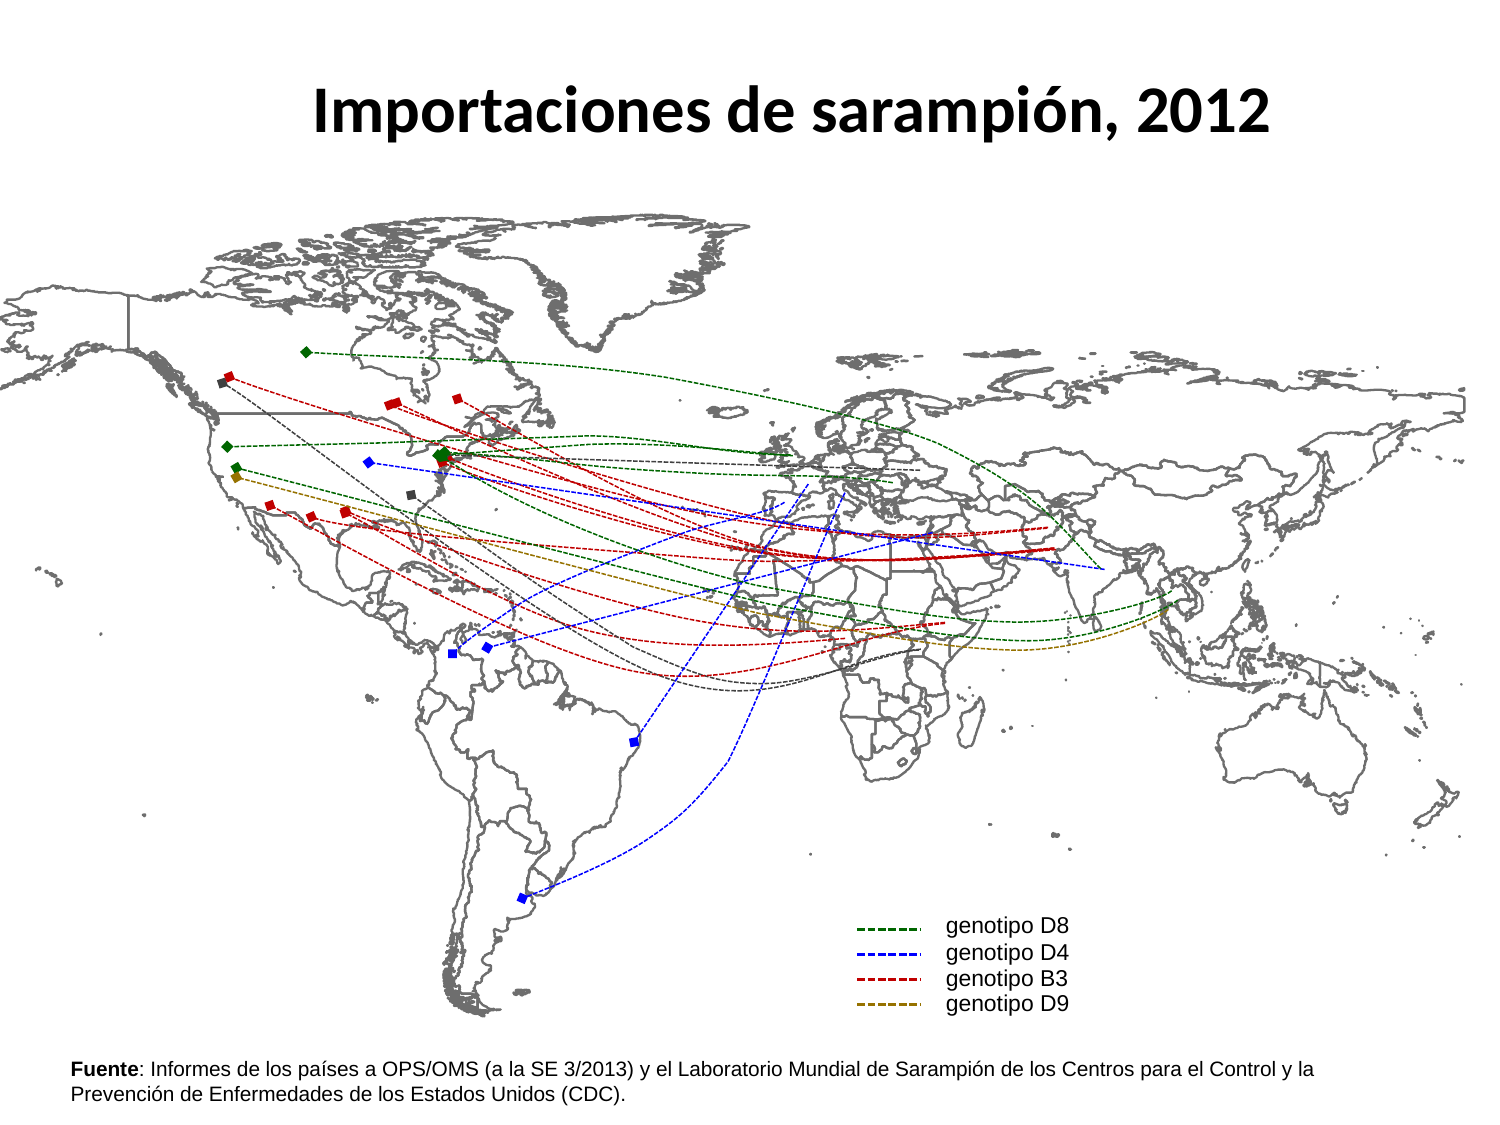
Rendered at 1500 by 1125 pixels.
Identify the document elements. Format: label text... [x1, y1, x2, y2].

text_box genotipo D8 [931, 903, 1085, 929]
text_box genotipo D4 [931, 929, 1085, 972]
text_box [142, 349, 1465, 856]
text_box genotipo B3 [931, 956, 1084, 981]
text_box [0, 214, 750, 1017]
text_box genotipo D9 [931, 981, 1085, 1024]
text_box Importaciones de sarampión, 2012 [298, 58, 1288, 153]
text_box Fuente: Informes de los países a OPS/OMS (a la SE 3/2013) y el Laboratorio Mundial de Sarampión de los Centros para el Control y la Prevención de Enfermedades de los Estados Unidos (CDC). [55, 1048, 1349, 1114]
